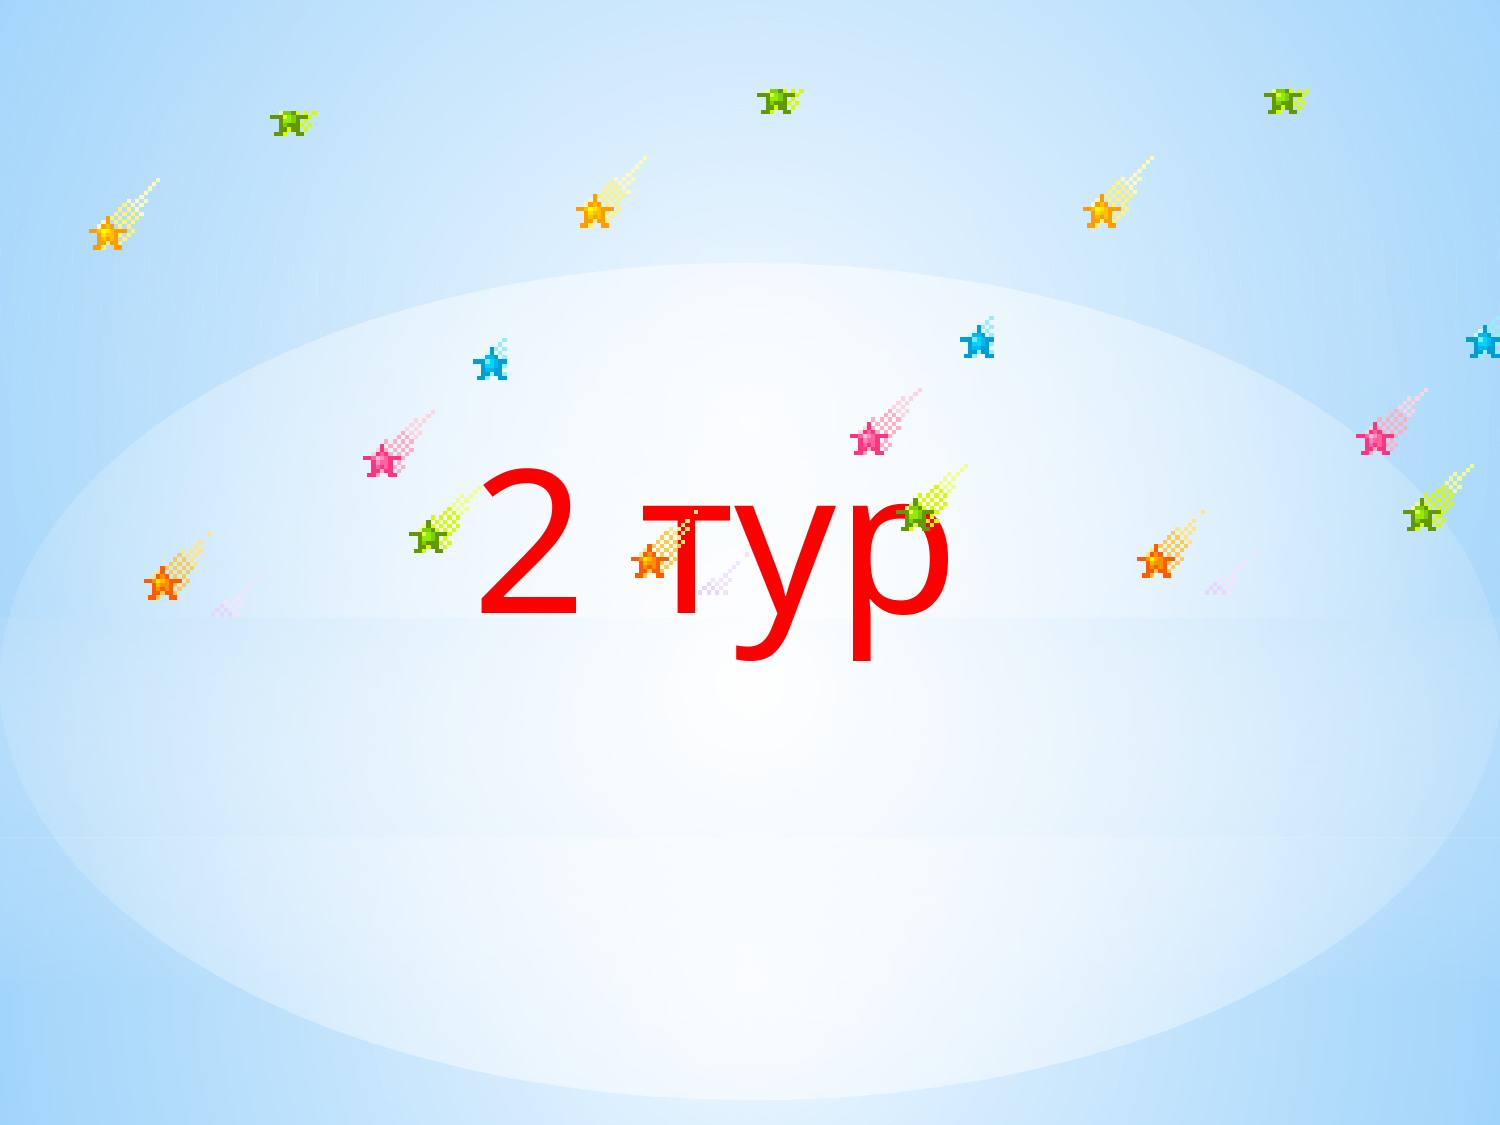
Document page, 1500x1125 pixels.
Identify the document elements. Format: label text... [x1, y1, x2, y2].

picture [1479, 338, 1486, 345]
picture [85, 111, 507, 617]
list 2 тур [187, 120, 1238, 690]
picture [1496, 343, 1500, 353]
picture [572, 89, 994, 596]
picture [503, 365, 507, 375]
picture [973, 338, 980, 345]
picture [1078, 89, 1500, 596]
picture [990, 343, 994, 353]
picture [486, 360, 493, 367]
